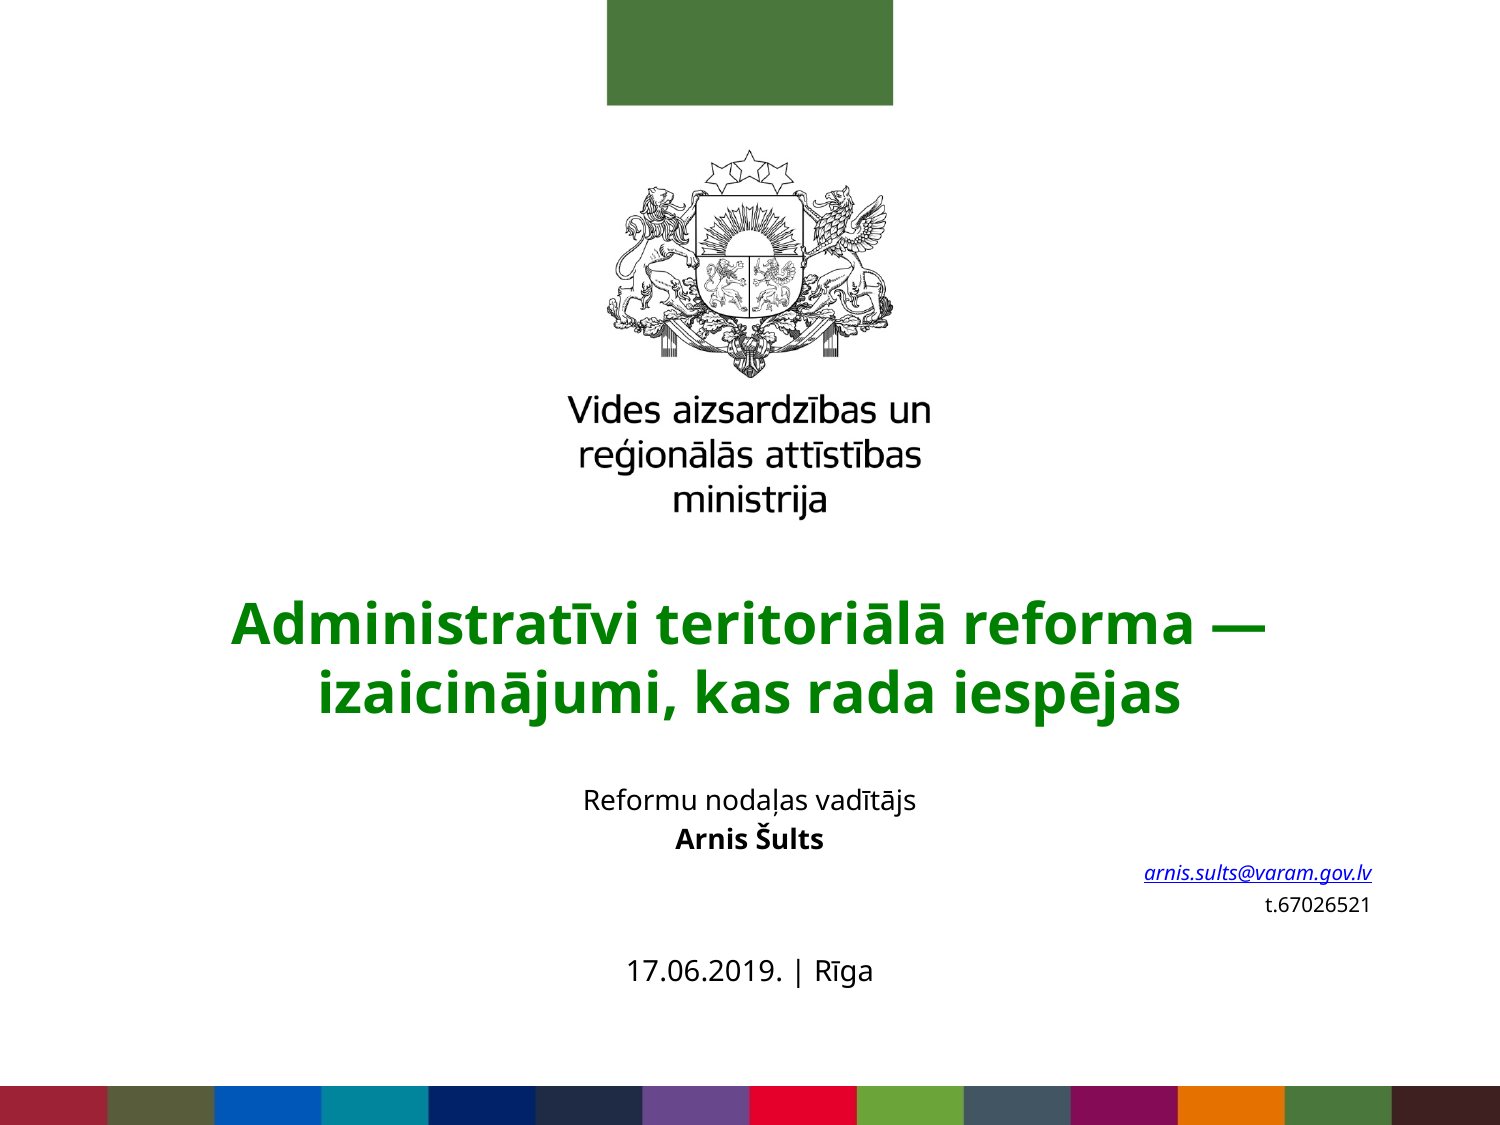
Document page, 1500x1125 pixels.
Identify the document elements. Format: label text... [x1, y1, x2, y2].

picture [440, 0, 1060, 523]
picture [0, 1086, 320, 1125]
list 17.06.2019. | Rīga [112, 944, 1388, 1051]
list Reformu nodaļas vadītājs Arnis Šults arnis.sults@varam.gov.lv t.67026521 [112, 774, 1388, 926]
title Administratīvi teritoriālā reforma — izaicinājumi, kas rada iespējas [112, 523, 1388, 733]
picture [326, 1086, 1500, 1125]
